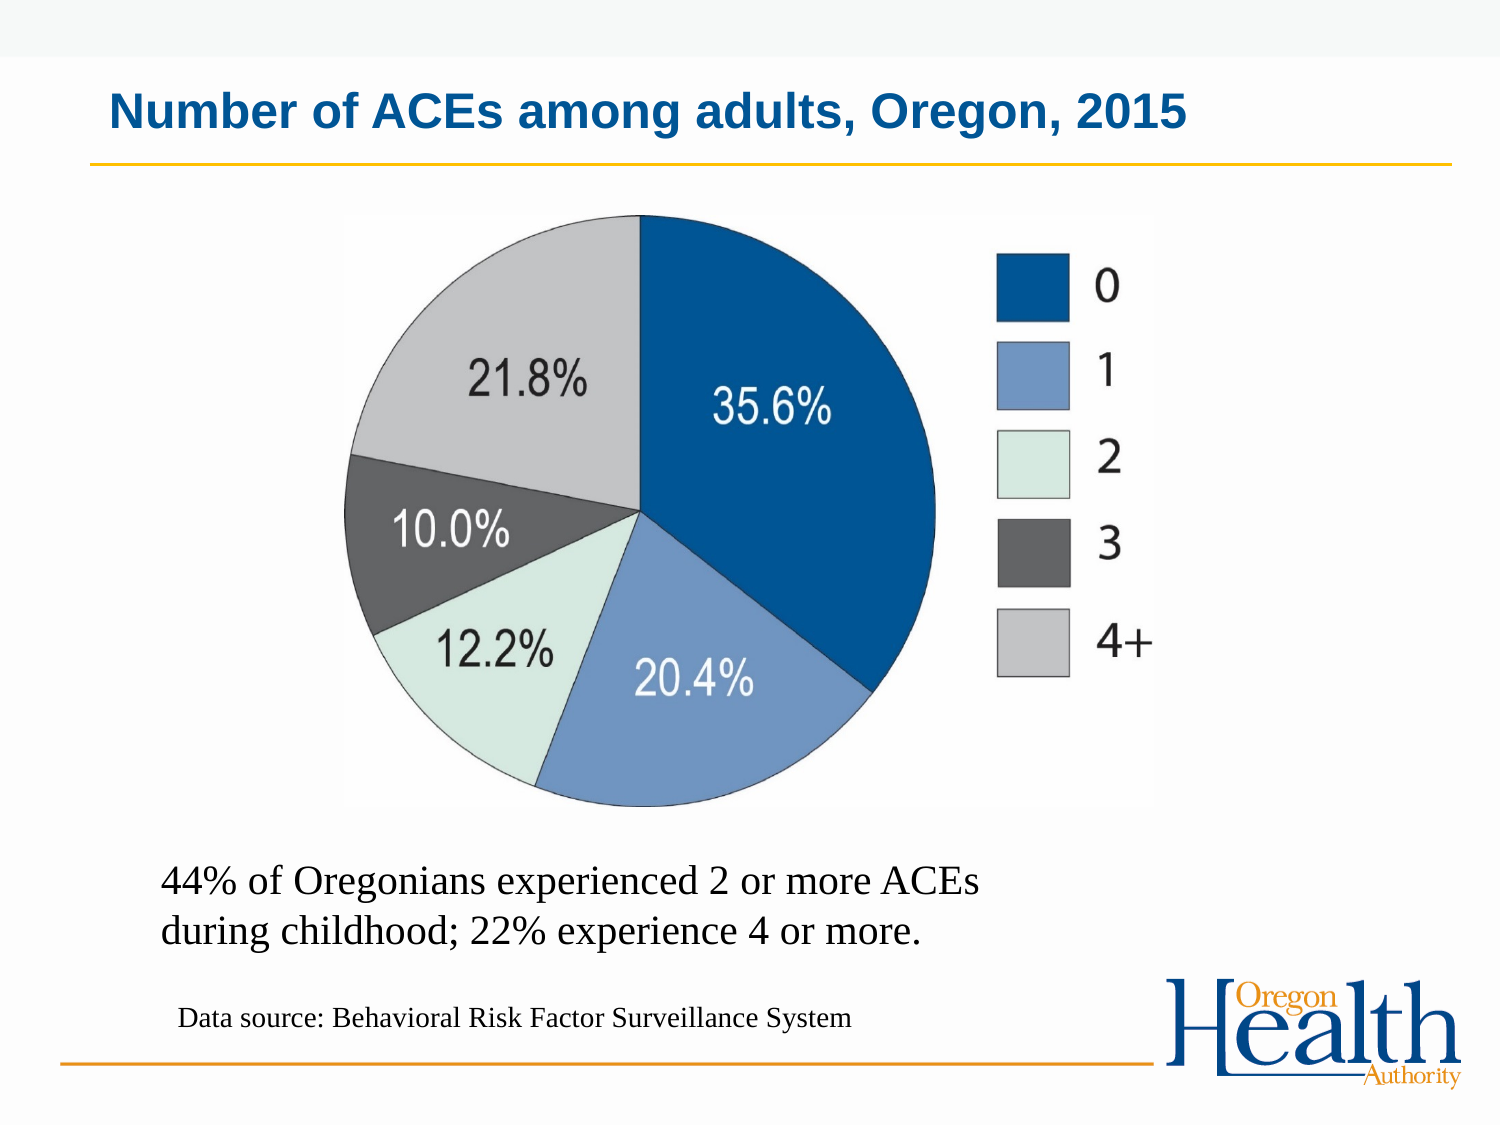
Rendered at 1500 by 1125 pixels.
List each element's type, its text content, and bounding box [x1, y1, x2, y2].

text_box 44% of Oregonians experienced 2 or more ACEs during childhood; 22% experience 4 or more. [146, 845, 1045, 961]
title Number of ACEs among adults, Oregon, 2015 [93, 41, 1444, 163]
title Number of ACEs among adults, Oregon, 2015 [93, 166, 1444, 176]
text_box Data source: Behavioral Risk Factor Surveillance System [162, 990, 1006, 1041]
picture [0, 0, 1500, 1125]
